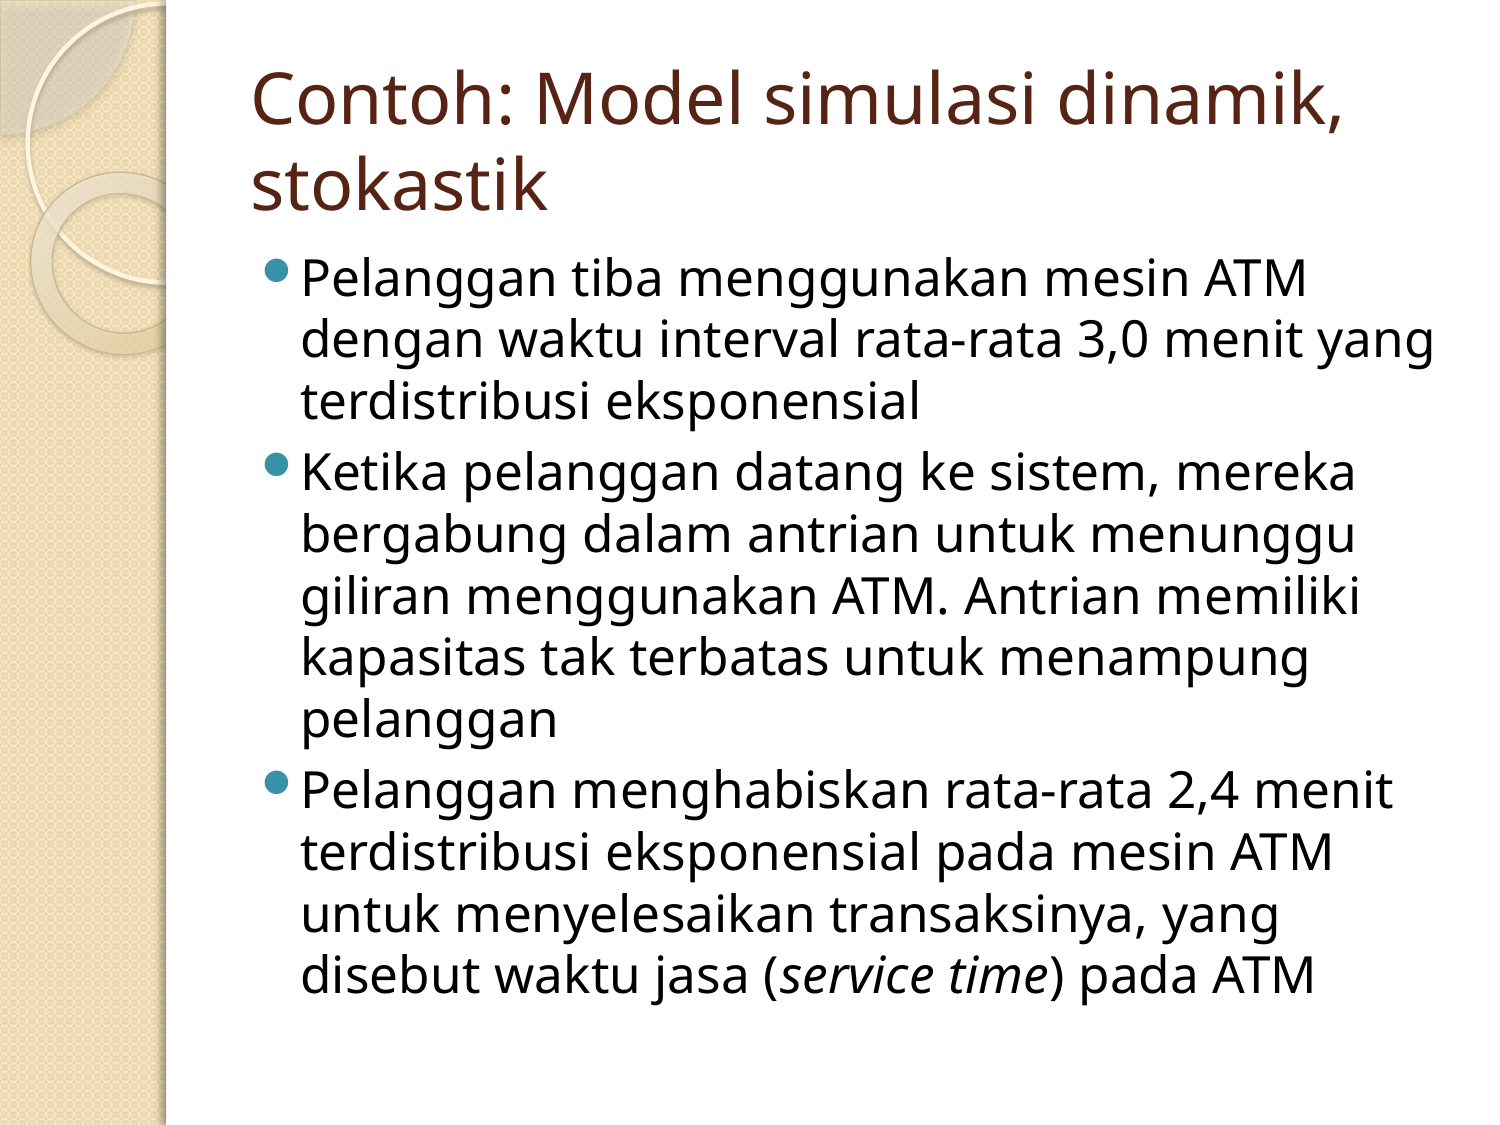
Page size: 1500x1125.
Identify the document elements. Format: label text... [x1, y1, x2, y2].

title Contoh: Model simulasi dinamik, stokastik [235, 45, 1466, 233]
list Pelanggan tiba menggunakan mesin ATM dengan waktu interval rata-rata 3,0 menit yang terdistribusi eksponensial Ketika pelanggan datang ke sistem, mereka bergabung dalam antrian untuk menunggu giliran menggunakan ATM. Antrian memiliki kapasitas tak terbatas untuk menampung pelanggan Pelanggan menghabiskan rata-rata 2,4 menit terdistribusi eksponensial pada mesin ATM untuk menyelesaikan transaksinya, yang disebut waktu jasa (service time) pada ATM [235, 237, 1466, 1025]
